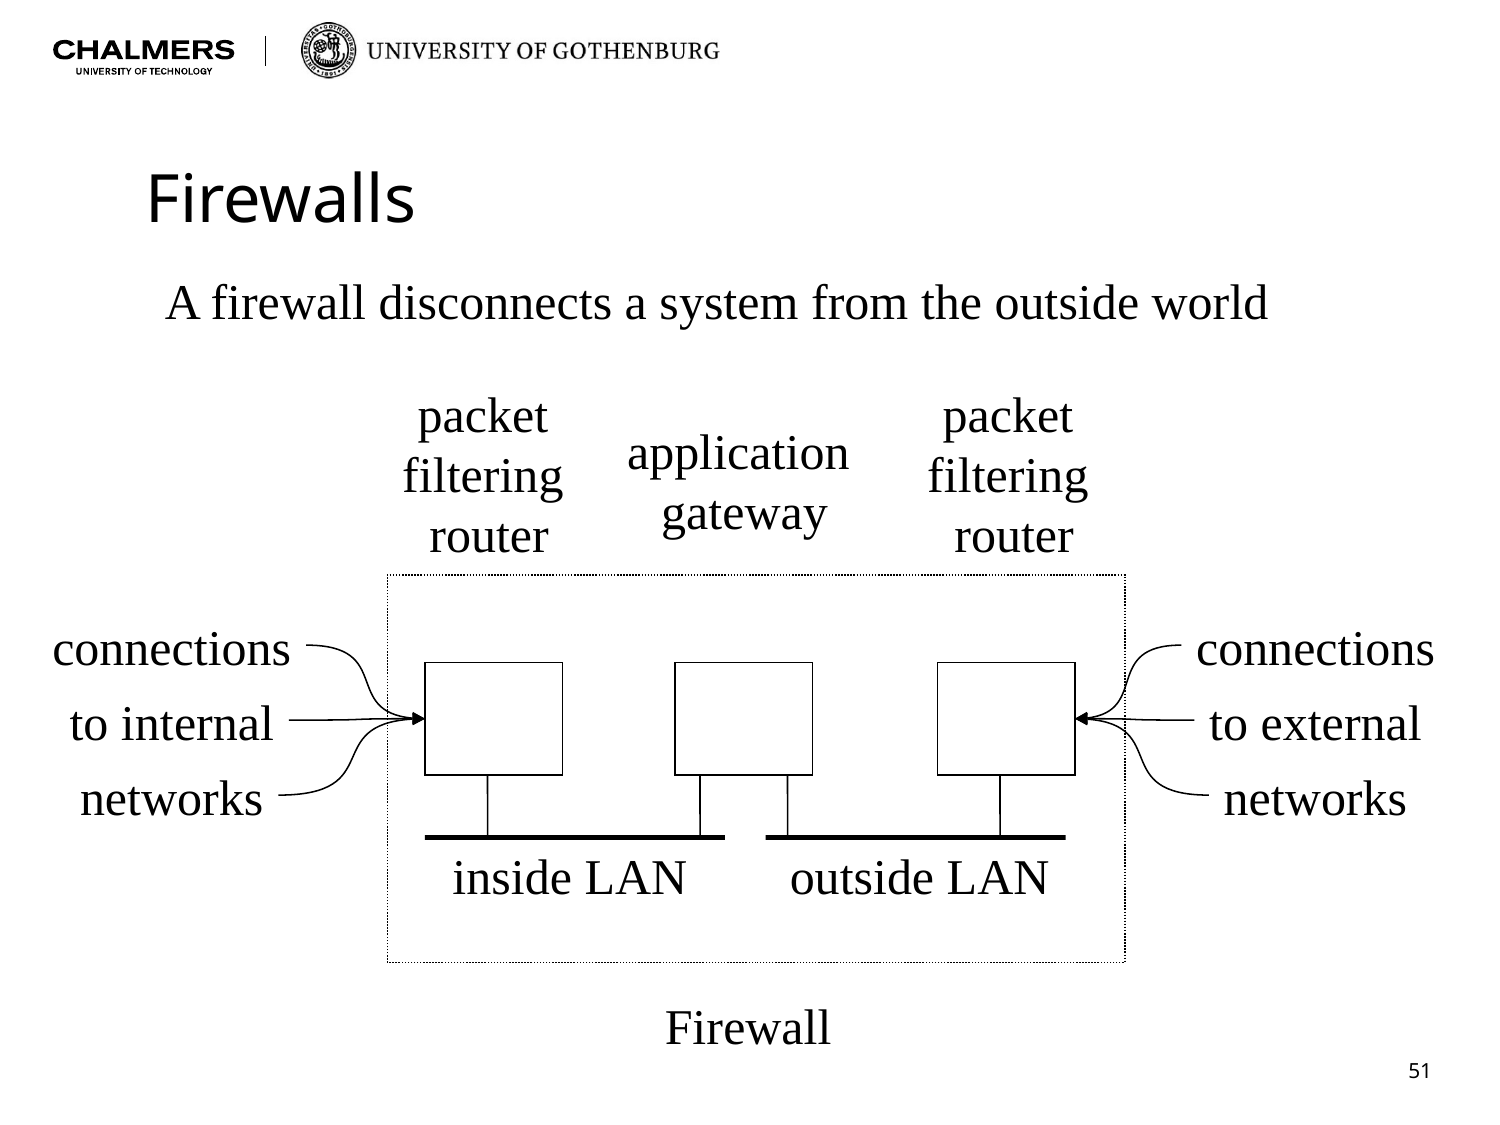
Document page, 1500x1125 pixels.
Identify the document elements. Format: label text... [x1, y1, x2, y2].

text_box connections [37, 607, 307, 683]
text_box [305, 644, 426, 717]
text_box packet filtering router [387, 374, 592, 570]
text_box [387, 574, 1125, 963]
text_box networks [65, 757, 279, 833]
text_box application gateway [612, 412, 877, 548]
picture [301, 22, 720, 79]
text_box [674, 662, 813, 775]
text_box connections [1181, 607, 1450, 683]
text_box Firewall [650, 987, 847, 1063]
text_box [429, 662, 563, 775]
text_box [1074, 718, 1210, 796]
text_box [937, 662, 1069, 775]
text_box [1074, 644, 1182, 717]
text_box networks [1208, 757, 1423, 833]
text_box to external [1194, 682, 1437, 758]
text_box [278, 718, 426, 796]
slide_number 51 [1134, 1050, 1447, 1100]
text_box A firewall disconnects a system from the outside world [150, 262, 1285, 338]
text_box outside LAN [775, 837, 1065, 913]
text_box packet filtering router [912, 374, 1117, 570]
text_box to internal [54, 682, 289, 758]
title Firewalls [130, 150, 1447, 242]
text_box inside LAN [437, 837, 703, 913]
